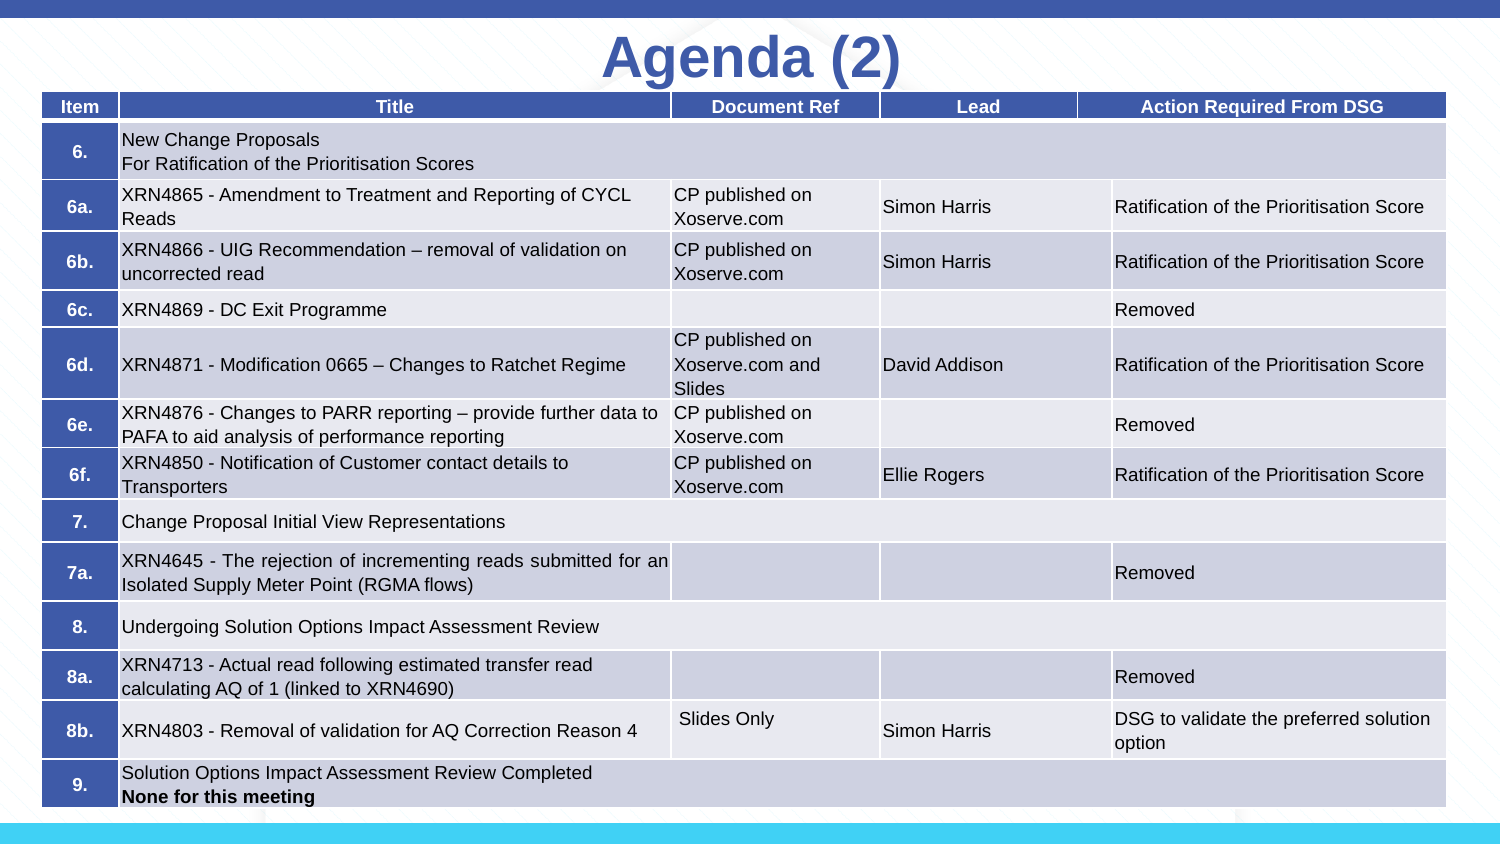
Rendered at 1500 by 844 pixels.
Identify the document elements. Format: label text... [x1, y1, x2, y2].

table_header Lead [881, 92, 1077, 118]
table_cell Ratification of the Prioritisation Score [1113, 180, 1446, 230]
table_cell [881, 400, 1111, 447]
table_cell Ellie Rogers [881, 448, 1111, 498]
table_header Item [42, 92, 118, 118]
table_cell Change Proposal Initial View Representations [120, 500, 1446, 541]
table_cell XRN4876 - Changes to PARR reporting – provide further data to PAFA to aid analysis of performance reporting [120, 400, 670, 447]
table_cell Removed [1113, 543, 1446, 600]
table_cell CP published on Xoserve.com and Slides [672, 328, 879, 398]
table_cell [672, 651, 879, 699]
picture [0, 0, 1500, 844]
table_cell XRN4866 - UIG Recommendation – removal of validation on uncorrected read [120, 232, 670, 289]
table_cell DSG to validate the preferred solution option [1113, 701, 1446, 758]
table_cell XRN4871 - Modification 0665 – Changes to Ratchet Regime [120, 328, 670, 398]
table_cell XRN4865 - Amendment to Treatment and Reporting of CYCL Reads [120, 180, 670, 230]
table_cell [881, 651, 1111, 699]
table_cell New Change Proposals For Ratification of the Prioritisation Scores [120, 123, 1446, 179]
table_cell Simon Harris [881, 180, 1111, 230]
table_header Action Required From DSG [1078, 92, 1446, 118]
table_cell David Addison [881, 328, 1111, 398]
table_cell Removed [1113, 291, 1446, 326]
table_cell XRN4713 - Actual read following estimated transfer read calculating AQ of 1 (linked to XRN4690) [120, 651, 670, 699]
table_cell CP published on Xoserve.com [672, 448, 879, 498]
table_cell 6f. [42, 448, 118, 498]
table_cell 8b. [42, 701, 118, 758]
table_cell Solution Options Impact Assessment Review Completed None for this meeting [120, 760, 1446, 807]
table_cell 6a. [42, 180, 118, 230]
table_cell 6e. [42, 400, 118, 447]
table_cell [672, 543, 879, 600]
table_cell CP published on Xoserve.com [672, 180, 879, 230]
table_header Document Ref [672, 92, 879, 118]
table_cell Removed [1113, 400, 1446, 447]
table_cell 7. [42, 500, 118, 541]
table_cell Slides Only [672, 701, 879, 758]
table_cell XRN4850 - Notification of Customer contact details to Transporters [120, 448, 670, 498]
table_cell [672, 291, 879, 326]
table_cell Removed [1113, 651, 1446, 699]
table_cell [881, 291, 1111, 326]
table_cell Simon Harris [881, 232, 1111, 289]
table_cell Undergoing Solution Options Impact Assessment Review [120, 602, 1446, 649]
table_cell 9. [42, 760, 118, 807]
table_cell Ratification of the Prioritisation Score [1113, 448, 1446, 498]
table_cell XRN4869 - DC Exit Programme [120, 291, 670, 326]
table_cell XRN4803 - Removal of validation for AQ Correction Reason 4 [120, 701, 670, 758]
table_cell XRN4645 - The rejection of incrementing reads submitted for an Isolated Supply Meter Point (RGMA flows) [120, 543, 670, 600]
table_header Title [120, 92, 670, 118]
table_cell 6d. [42, 328, 118, 398]
table_cell [881, 543, 1111, 600]
table_cell Ratification of the Prioritisation Score [1113, 232, 1446, 289]
table_cell Simon Harris [881, 701, 1111, 758]
table_cell CP published on Xoserve.com [672, 400, 879, 447]
table_cell 6b. [42, 232, 118, 289]
table_cell CP published on Xoserve.com [672, 232, 879, 289]
table_cell 8a. [42, 651, 118, 699]
table_cell 6c. [42, 291, 118, 326]
table_cell 8. [42, 602, 118, 649]
table_cell 7a. [42, 543, 118, 600]
table_cell 6. [42, 123, 118, 179]
table_cell Ratification of the Prioritisation Score [1113, 328, 1446, 398]
title Agenda (2) [76, 1, 1427, 90]
